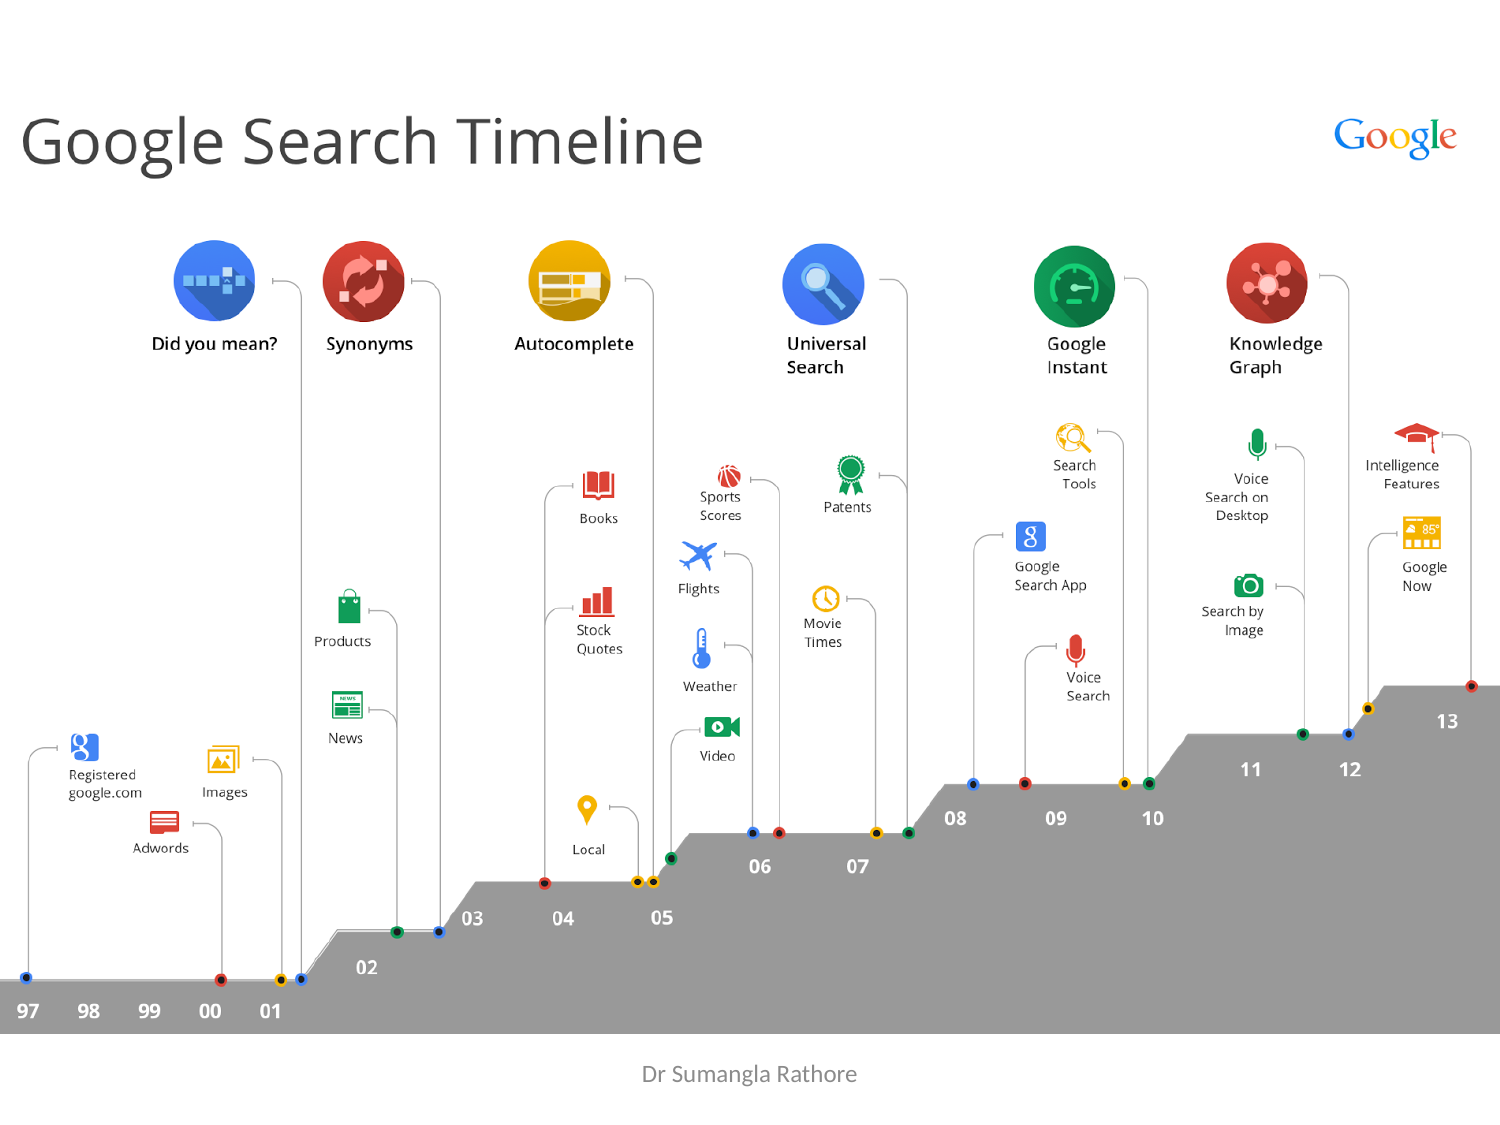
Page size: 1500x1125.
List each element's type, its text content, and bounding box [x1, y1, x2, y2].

footer Dr Sumangla Rathore [512, 1043, 988, 1103]
picture [0, 91, 1500, 1034]
